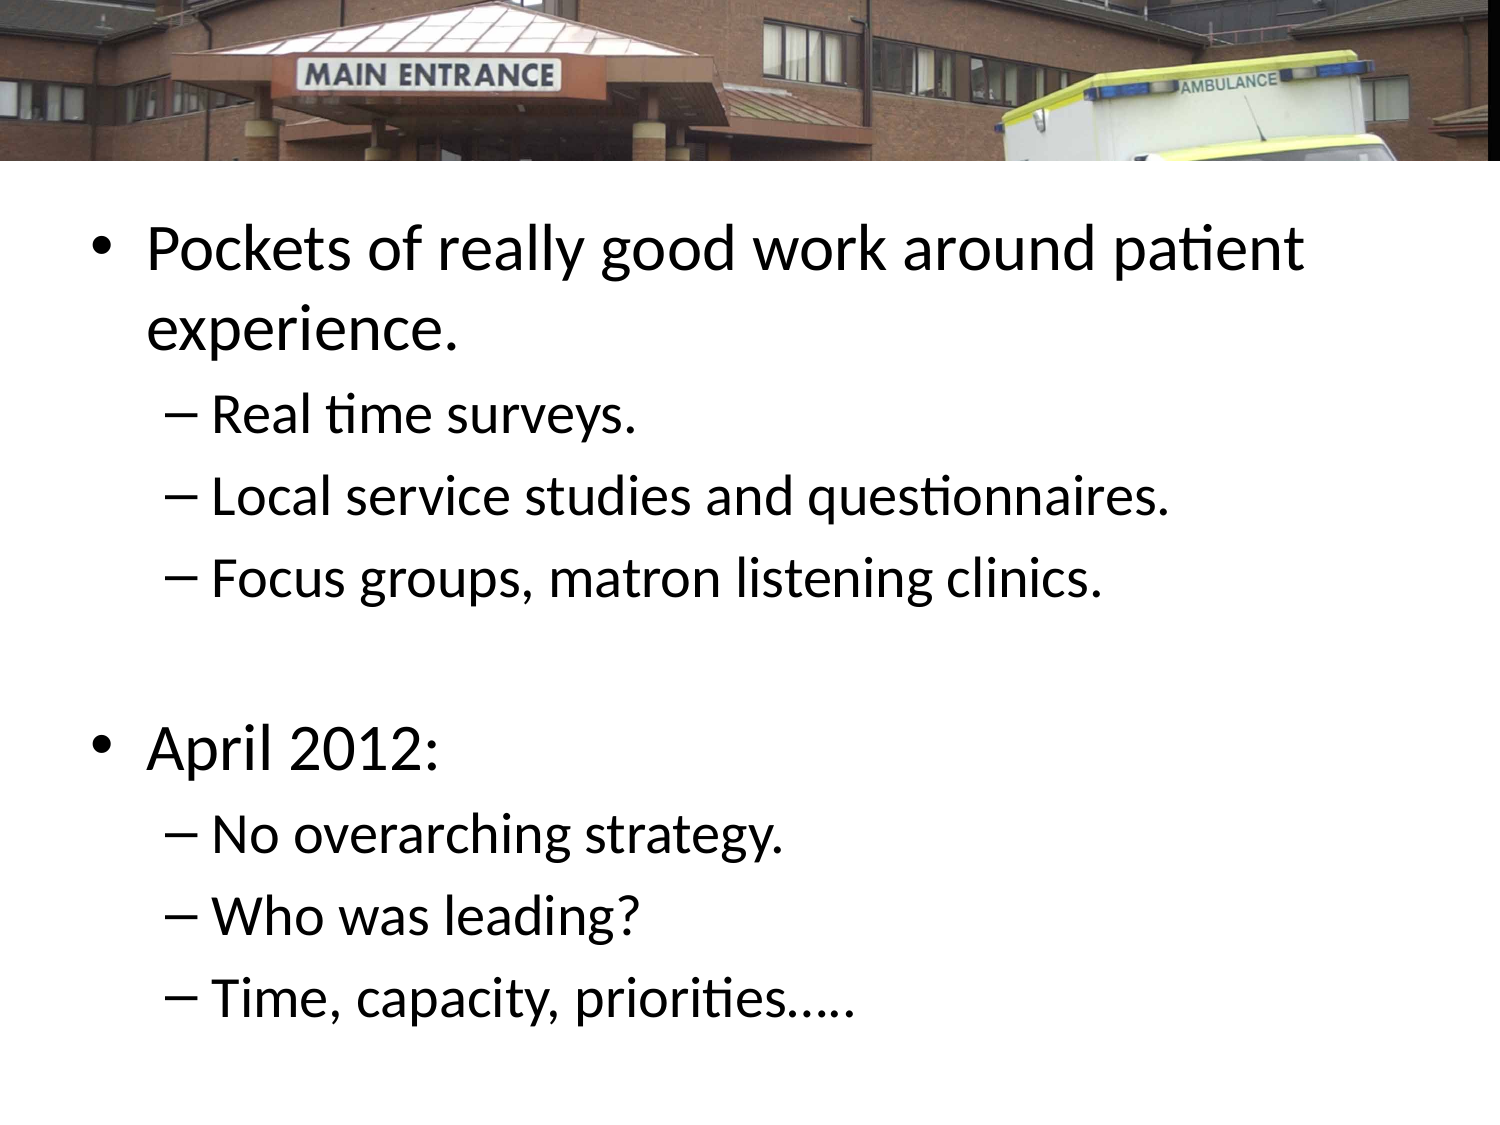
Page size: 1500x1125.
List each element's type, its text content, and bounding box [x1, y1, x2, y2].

list Pockets of really good work around patient experience. Real time surveys. Local service studies and questionnaires. Focus groups, matron listening clinics. April 2012: No overarching strategy. Who was leading? Time, capacity, priorities….. [75, 196, 1425, 1071]
picture [0, 0, 1500, 162]
